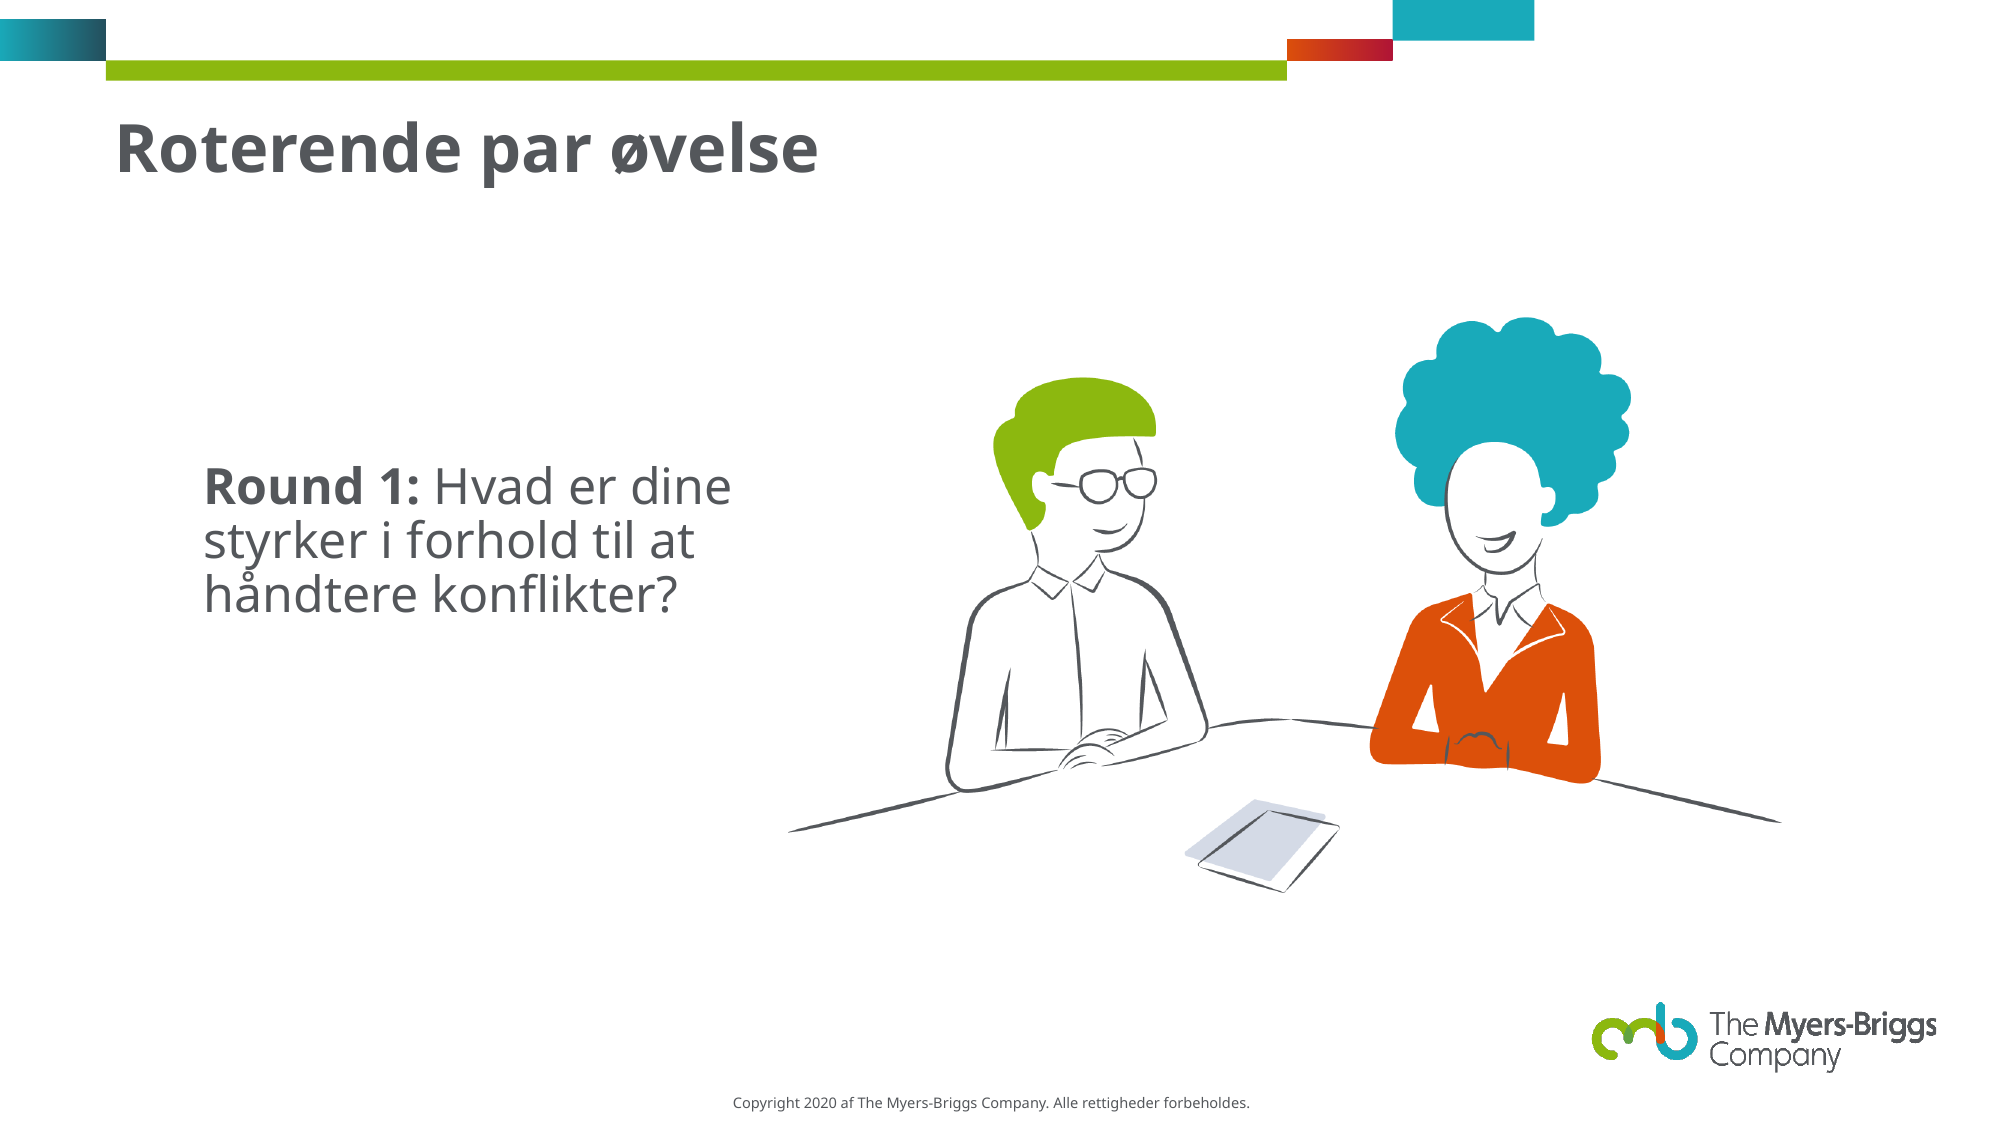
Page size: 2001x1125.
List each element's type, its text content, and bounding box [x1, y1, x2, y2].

picture [767, 255, 1811, 926]
list Round 1: Hvad er dine styrker i forhold til at håndtere konflikter? [188, 453, 767, 645]
title Roterende par øvelse [100, 107, 1796, 256]
picture [1591, 1002, 1937, 1073]
